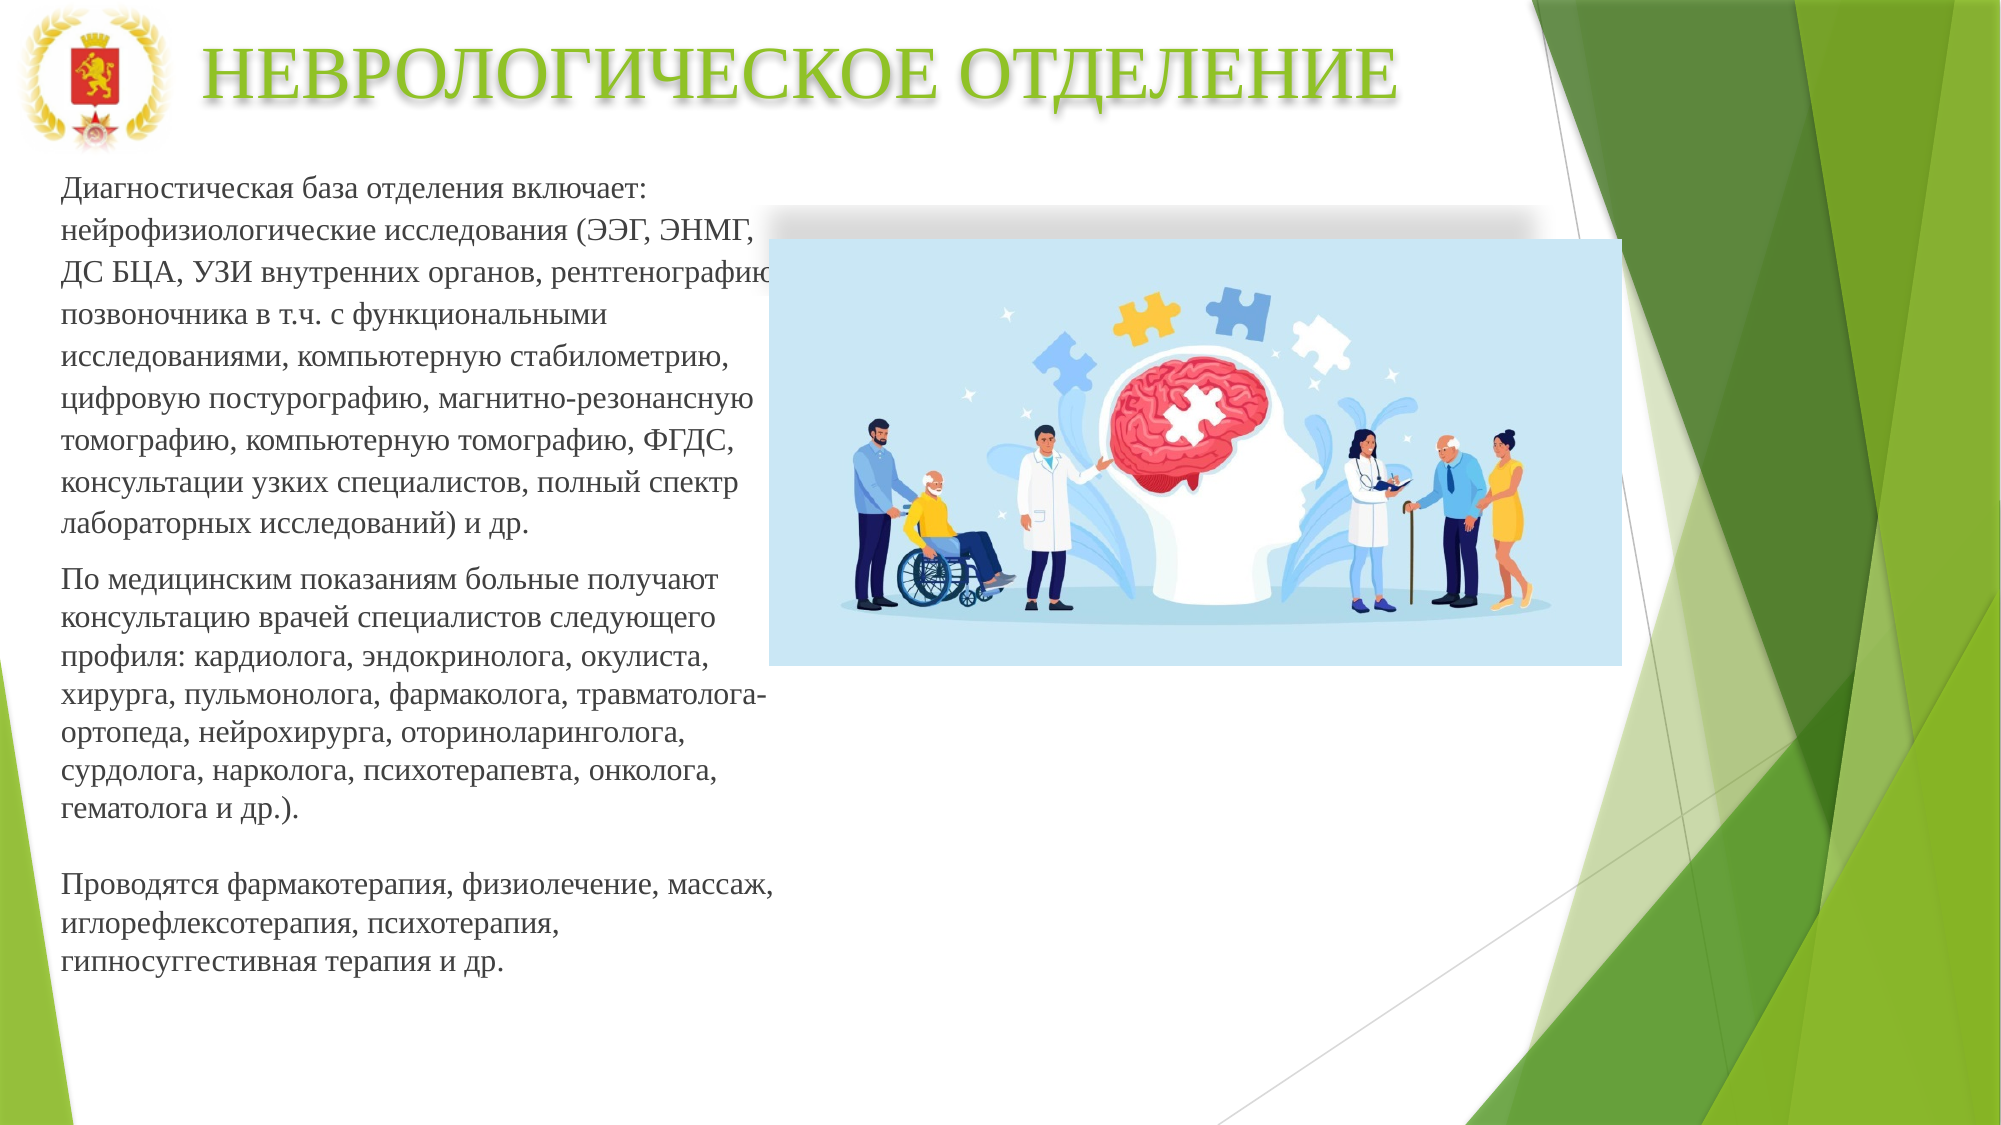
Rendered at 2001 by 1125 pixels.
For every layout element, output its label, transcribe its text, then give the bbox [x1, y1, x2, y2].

picture [13, 0, 179, 161]
title НЕВРОЛОГИЧЕСКОЕ ОТДЕЛЕНИЕ [186, 16, 1598, 134]
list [769, 238, 1623, 666]
list Диагностическая база отделения включает: нейрофизиологические исследования (ЭЭГ, ЭНМГ, ДС БЦА, УЗИ внутренних органов, рентгенографию позвоночника в т.ч. с функциональными исследованиями, компьютерную стабилометрию, цифровую постурографию, магнитно-резонансную томографию, компьютерную томографию, ФГДС, консультации узких специалистов, полный спектр лабораторных исследований) и др. По медицинским показаниям больные получают консультацию врачей специалистов следующего профиля: кардиолога, эндокринолога, окулиста, хирурга, пульмонолога, фармаколога, травматолога-ортопеда, нейрохирурга, оториноларинголога, сурдолога, нарколога, психотерапевта, онколога, гематолога и др.). Проводятся фармакотерапия, физиолечение, массаж, иглорефлексотерапия, психотерапия, гипносуггестивная терапия и др. [45, 155, 795, 1058]
